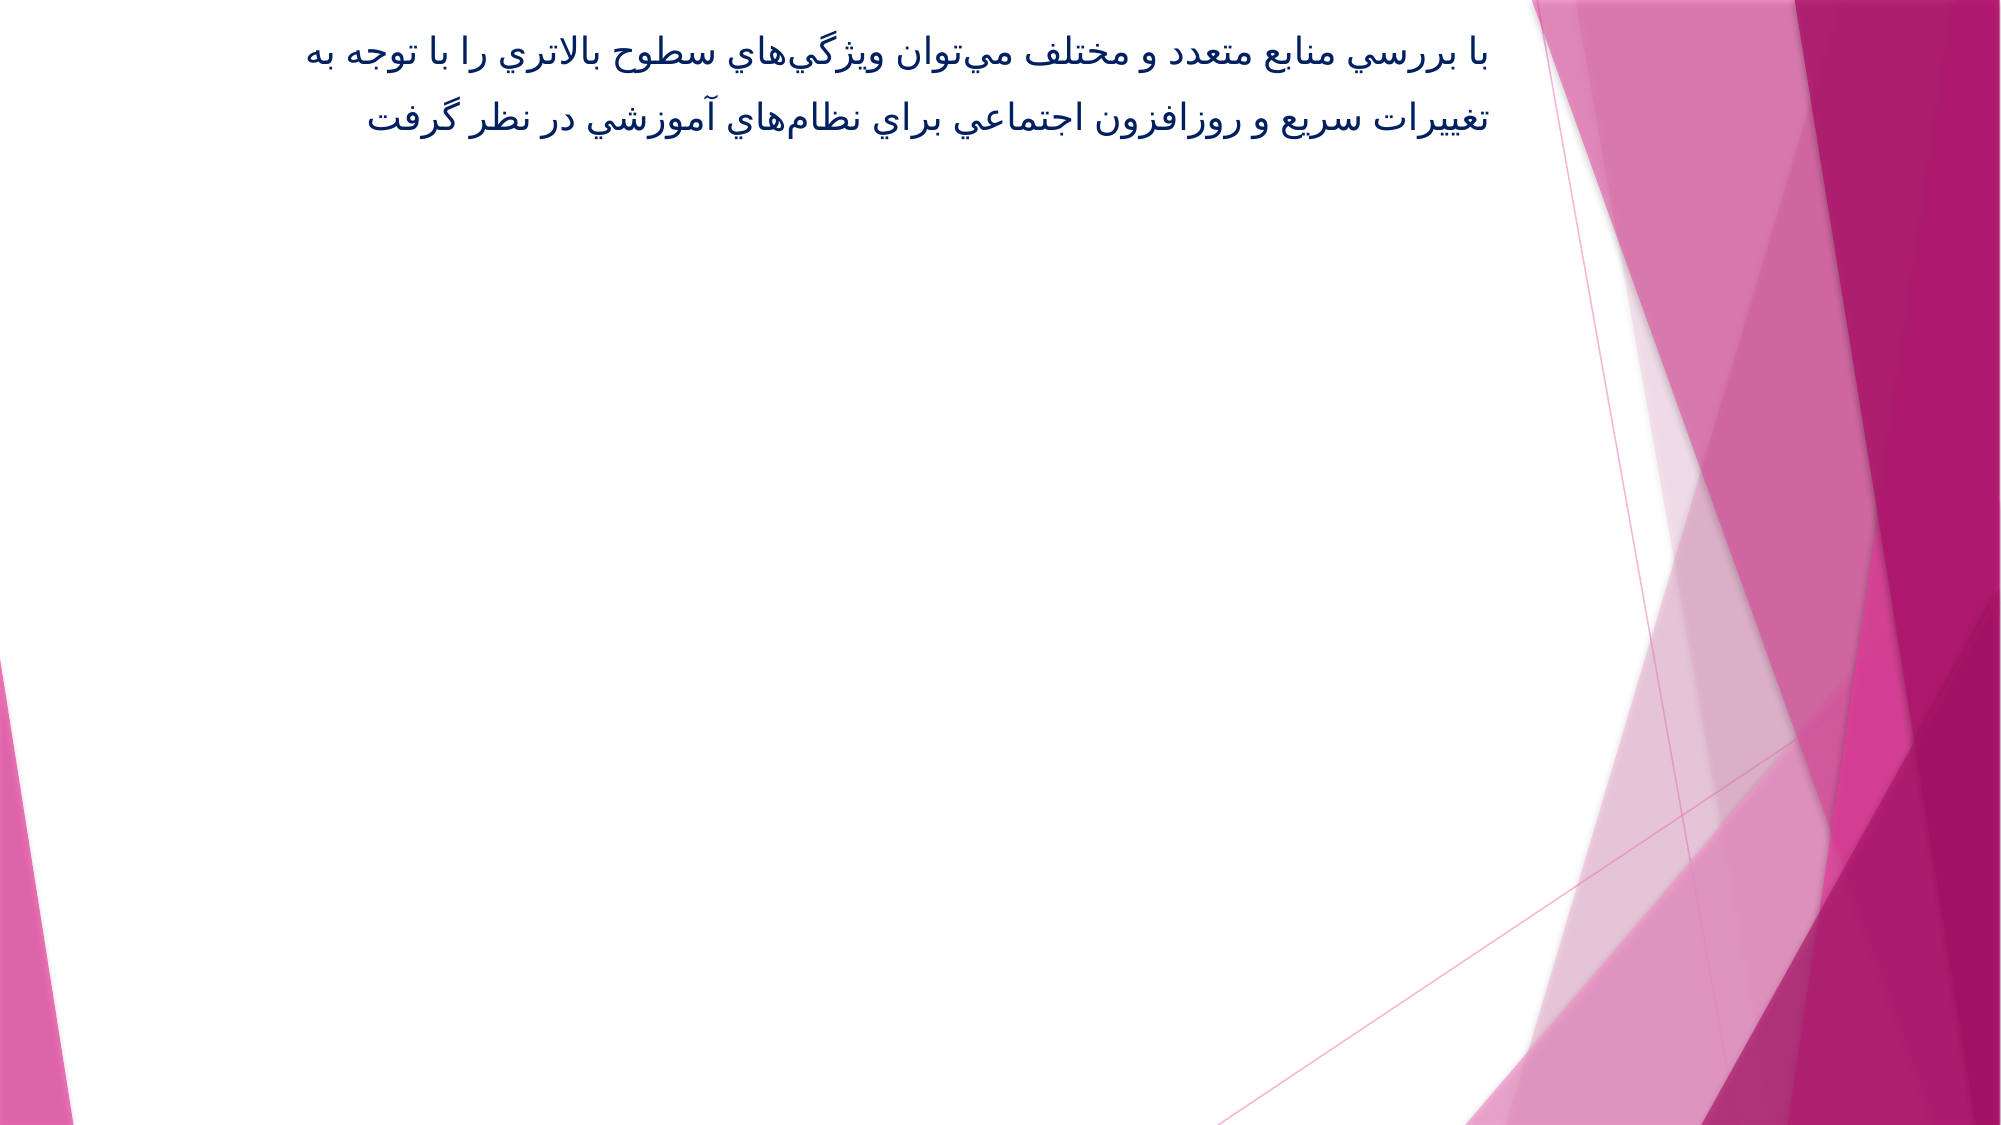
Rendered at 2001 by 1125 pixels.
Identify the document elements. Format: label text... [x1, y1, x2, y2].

list با بررسي منابع متعدد و مختلف مي‌توان ويژگي‌هاي سطوح بالاتري را با توجه به تغييرات سريع و روزافزون اجتماعي براي نظام‌هاي آموزشي در نظر گرفت [111, 19, 1507, 1104]
